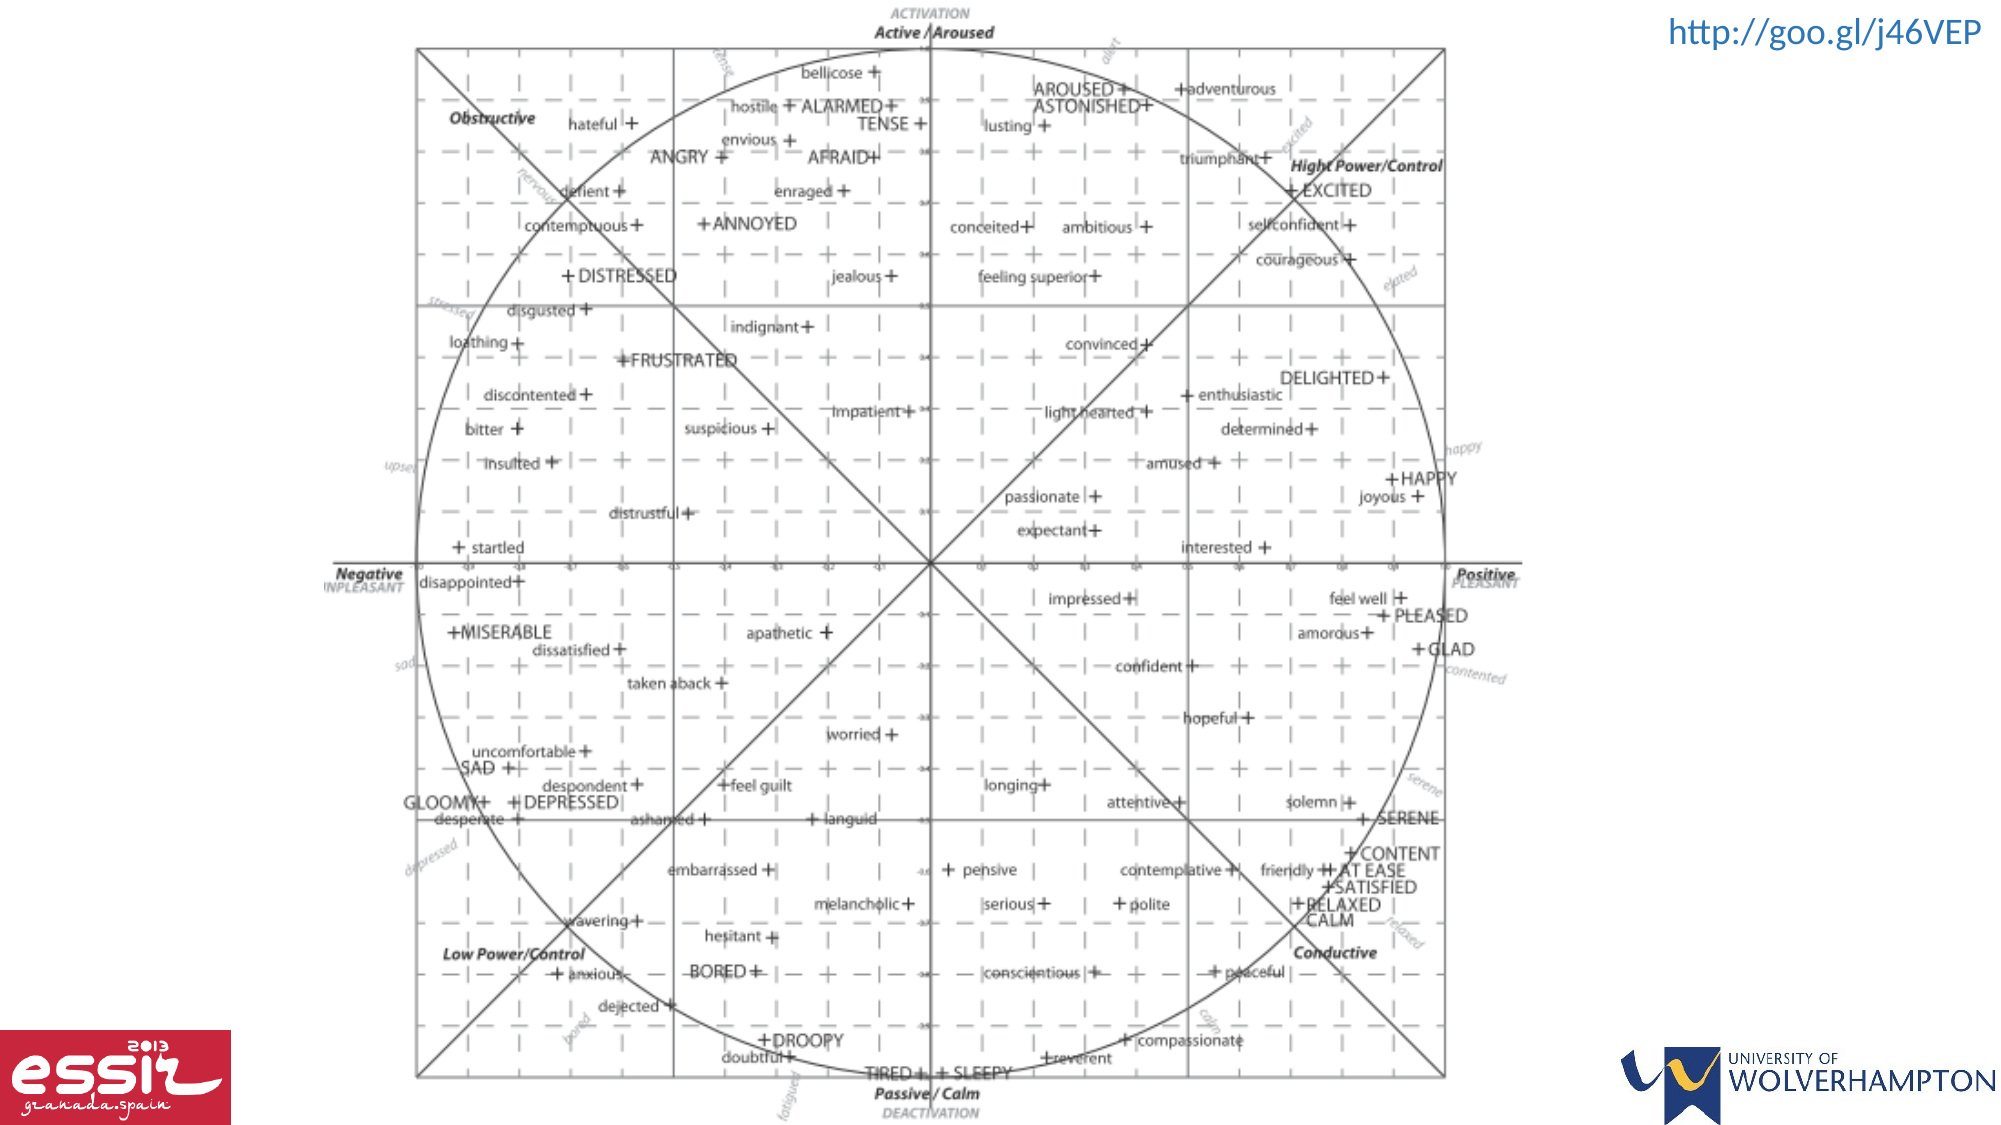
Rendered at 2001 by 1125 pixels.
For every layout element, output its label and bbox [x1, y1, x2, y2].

picture [0, 1030, 231, 1125]
picture [1621, 1047, 1997, 1125]
picture [324, 0, 1550, 1125]
